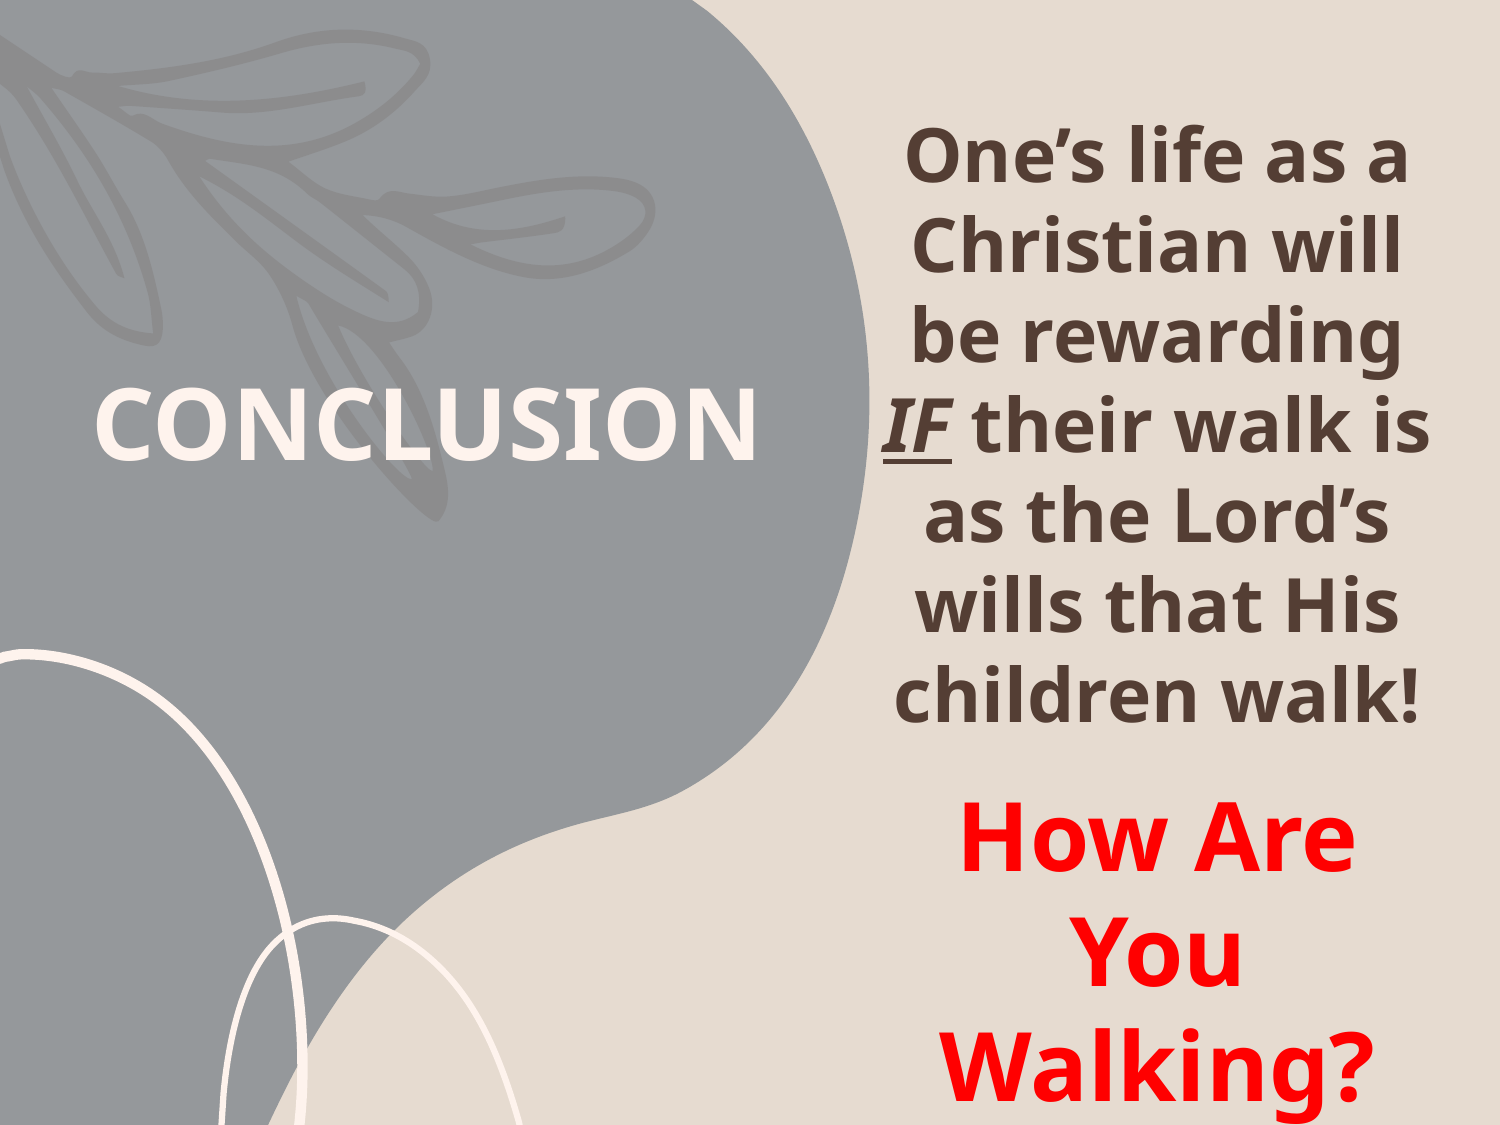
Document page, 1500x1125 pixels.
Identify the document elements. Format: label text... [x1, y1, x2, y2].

text_box One’s life as a Christian will be rewarding IF their walk is as the Lord’s wills that His children walk! How Are You Walking? [859, 100, 1456, 1125]
title CONCLUSION [22, 319, 833, 537]
